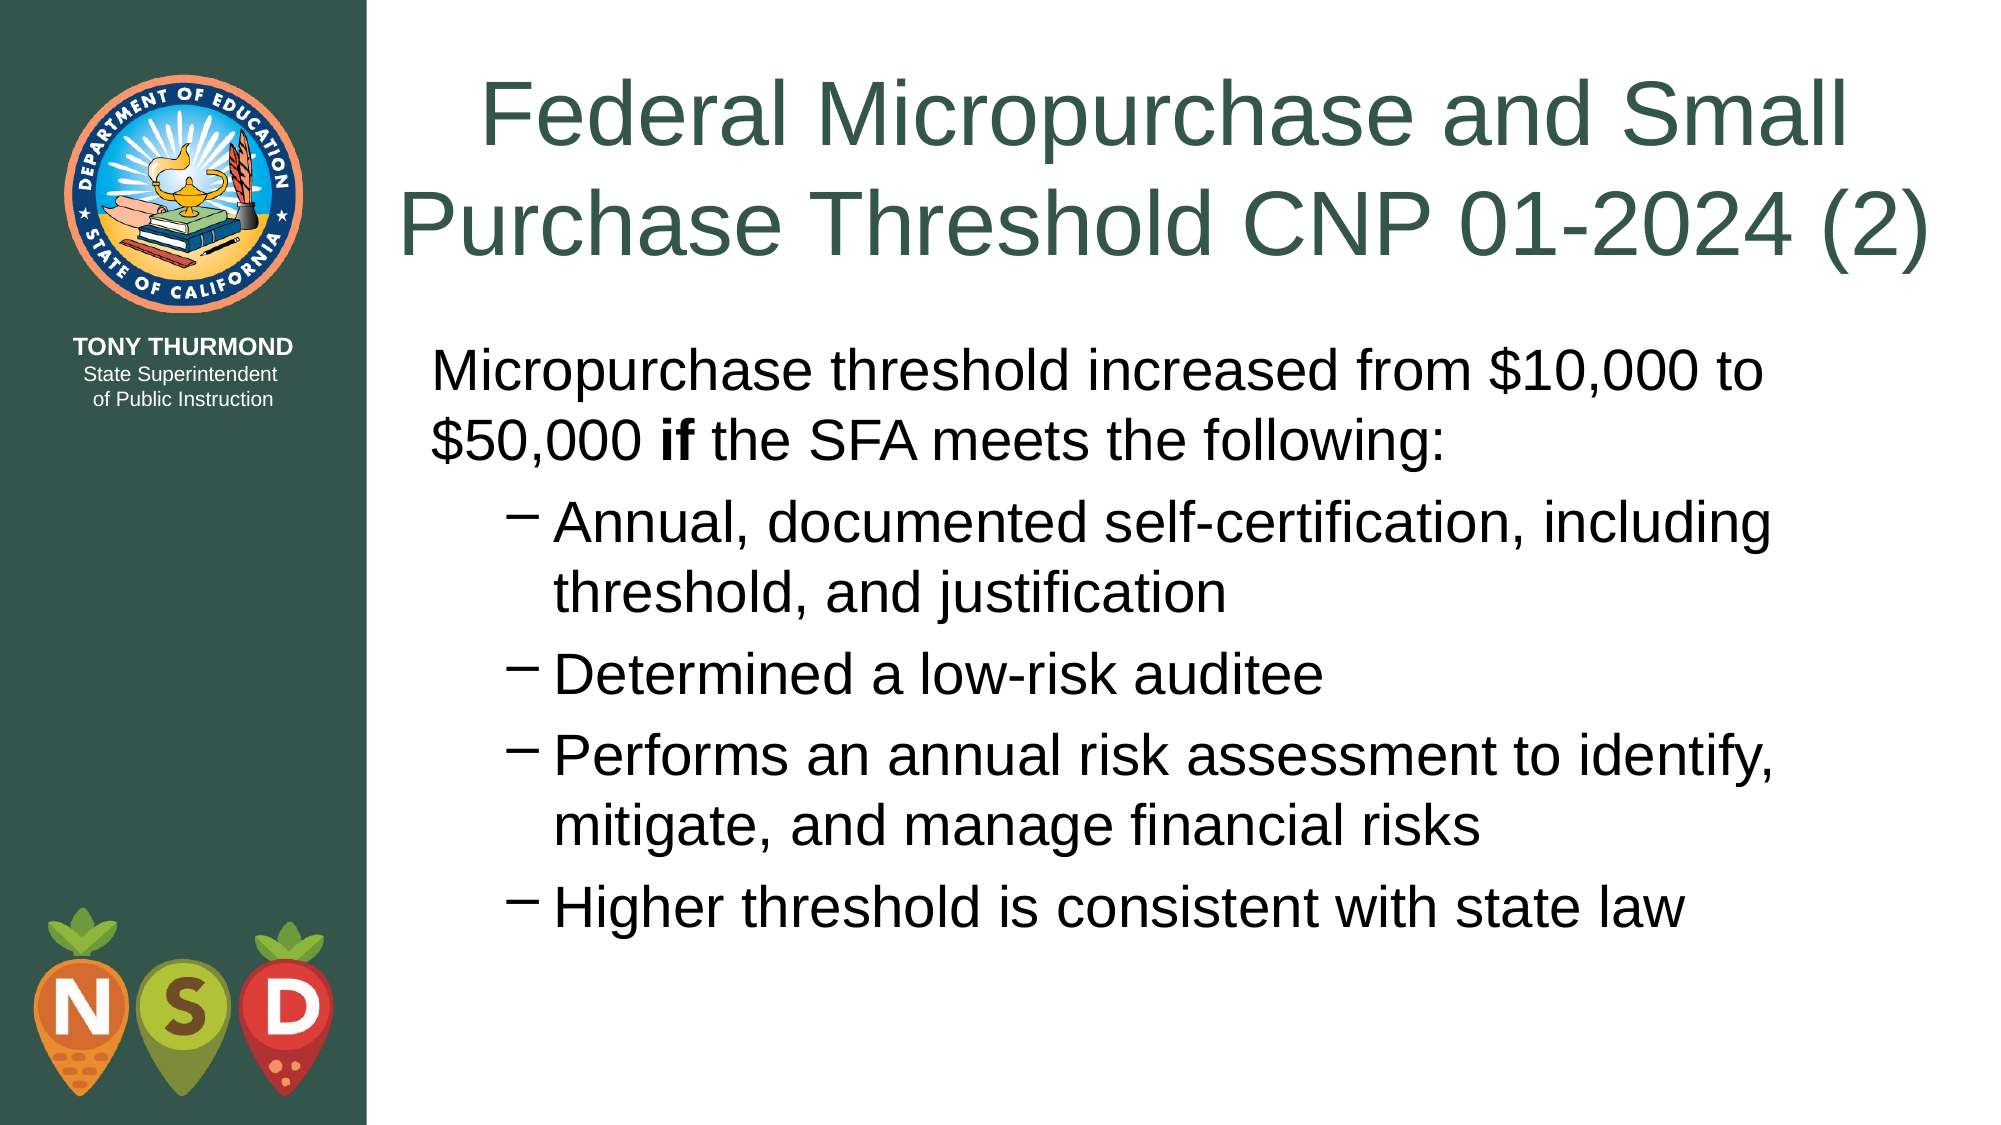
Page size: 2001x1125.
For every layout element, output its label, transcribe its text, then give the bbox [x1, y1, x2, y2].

picture [13, 892, 354, 1108]
list Micropurchase threshold increased from $10,000 to $50,000 if the SFA meets the following: Annual, documented self-certification, including threshold, and justification Determined a low-risk auditee Performs an annual risk assessment to identify, mitigate, and manage financial risks Higher threshold is consistent with state law [416, 324, 1917, 1000]
picture [64, 74, 303, 313]
title Federal Micropurchase and Small Purchase Threshold CNP 01-2024 (2) [355, 72, 1976, 256]
